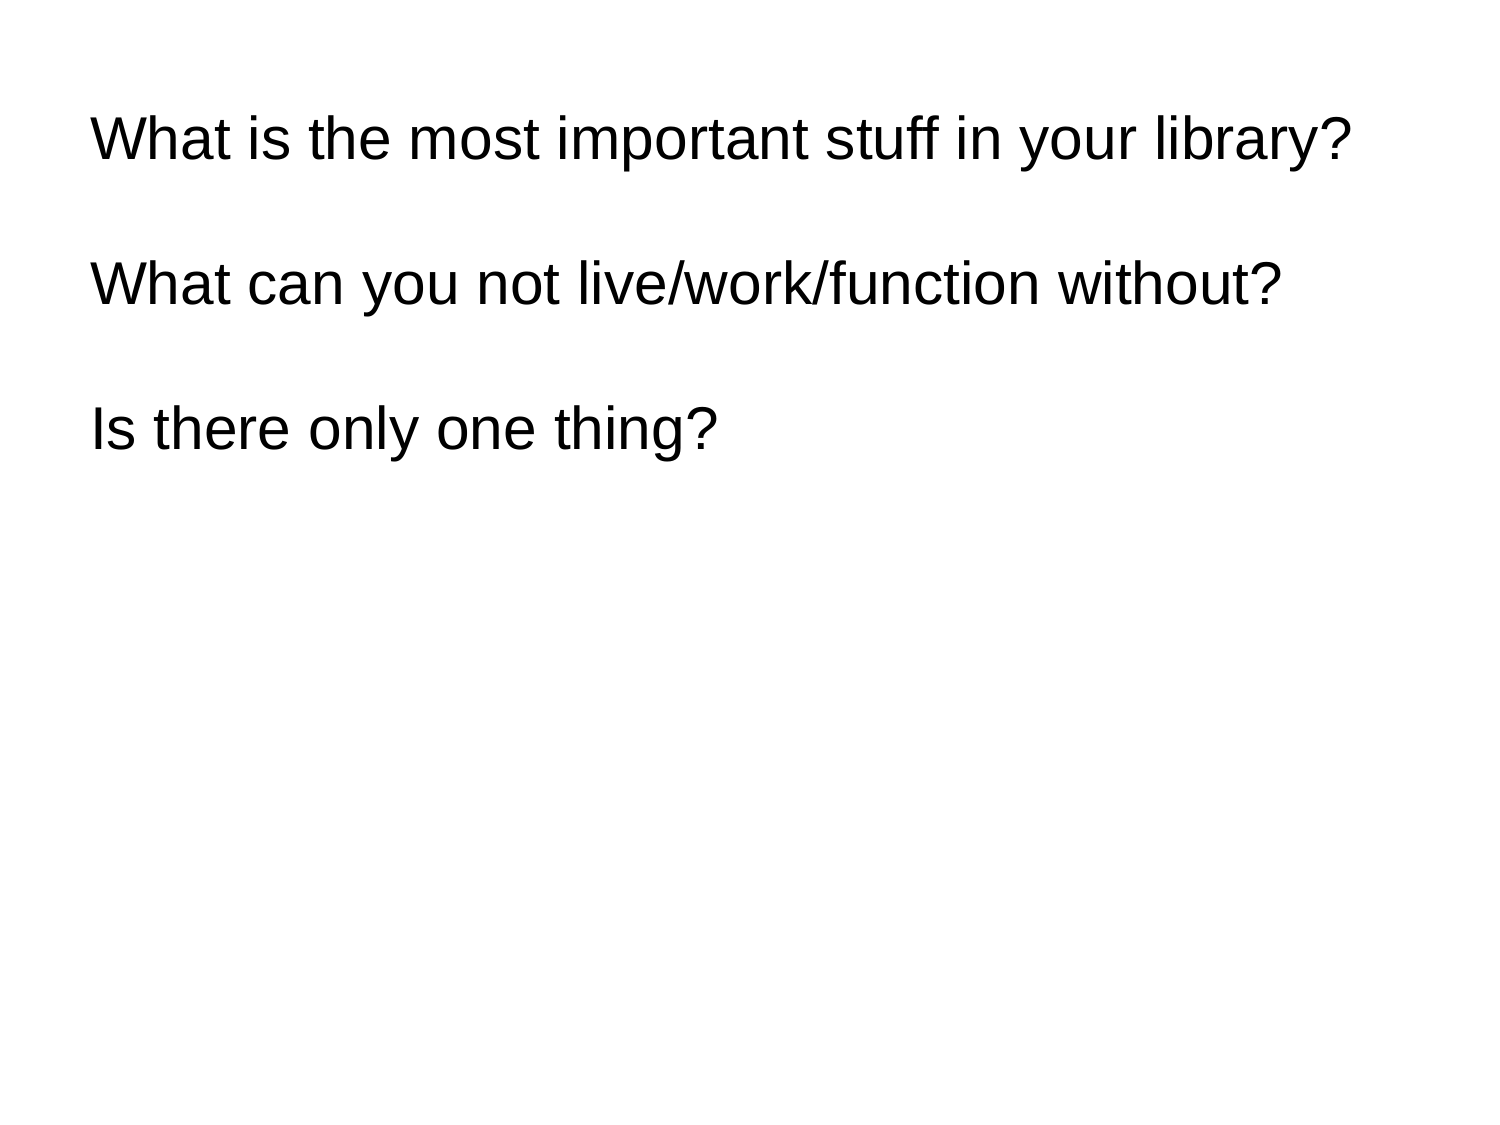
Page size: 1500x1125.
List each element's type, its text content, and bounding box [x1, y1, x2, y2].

text_box What is the most important stuff in your library? What can you not live/work/function without? Is there only one thing? [75, 83, 1445, 1067]
